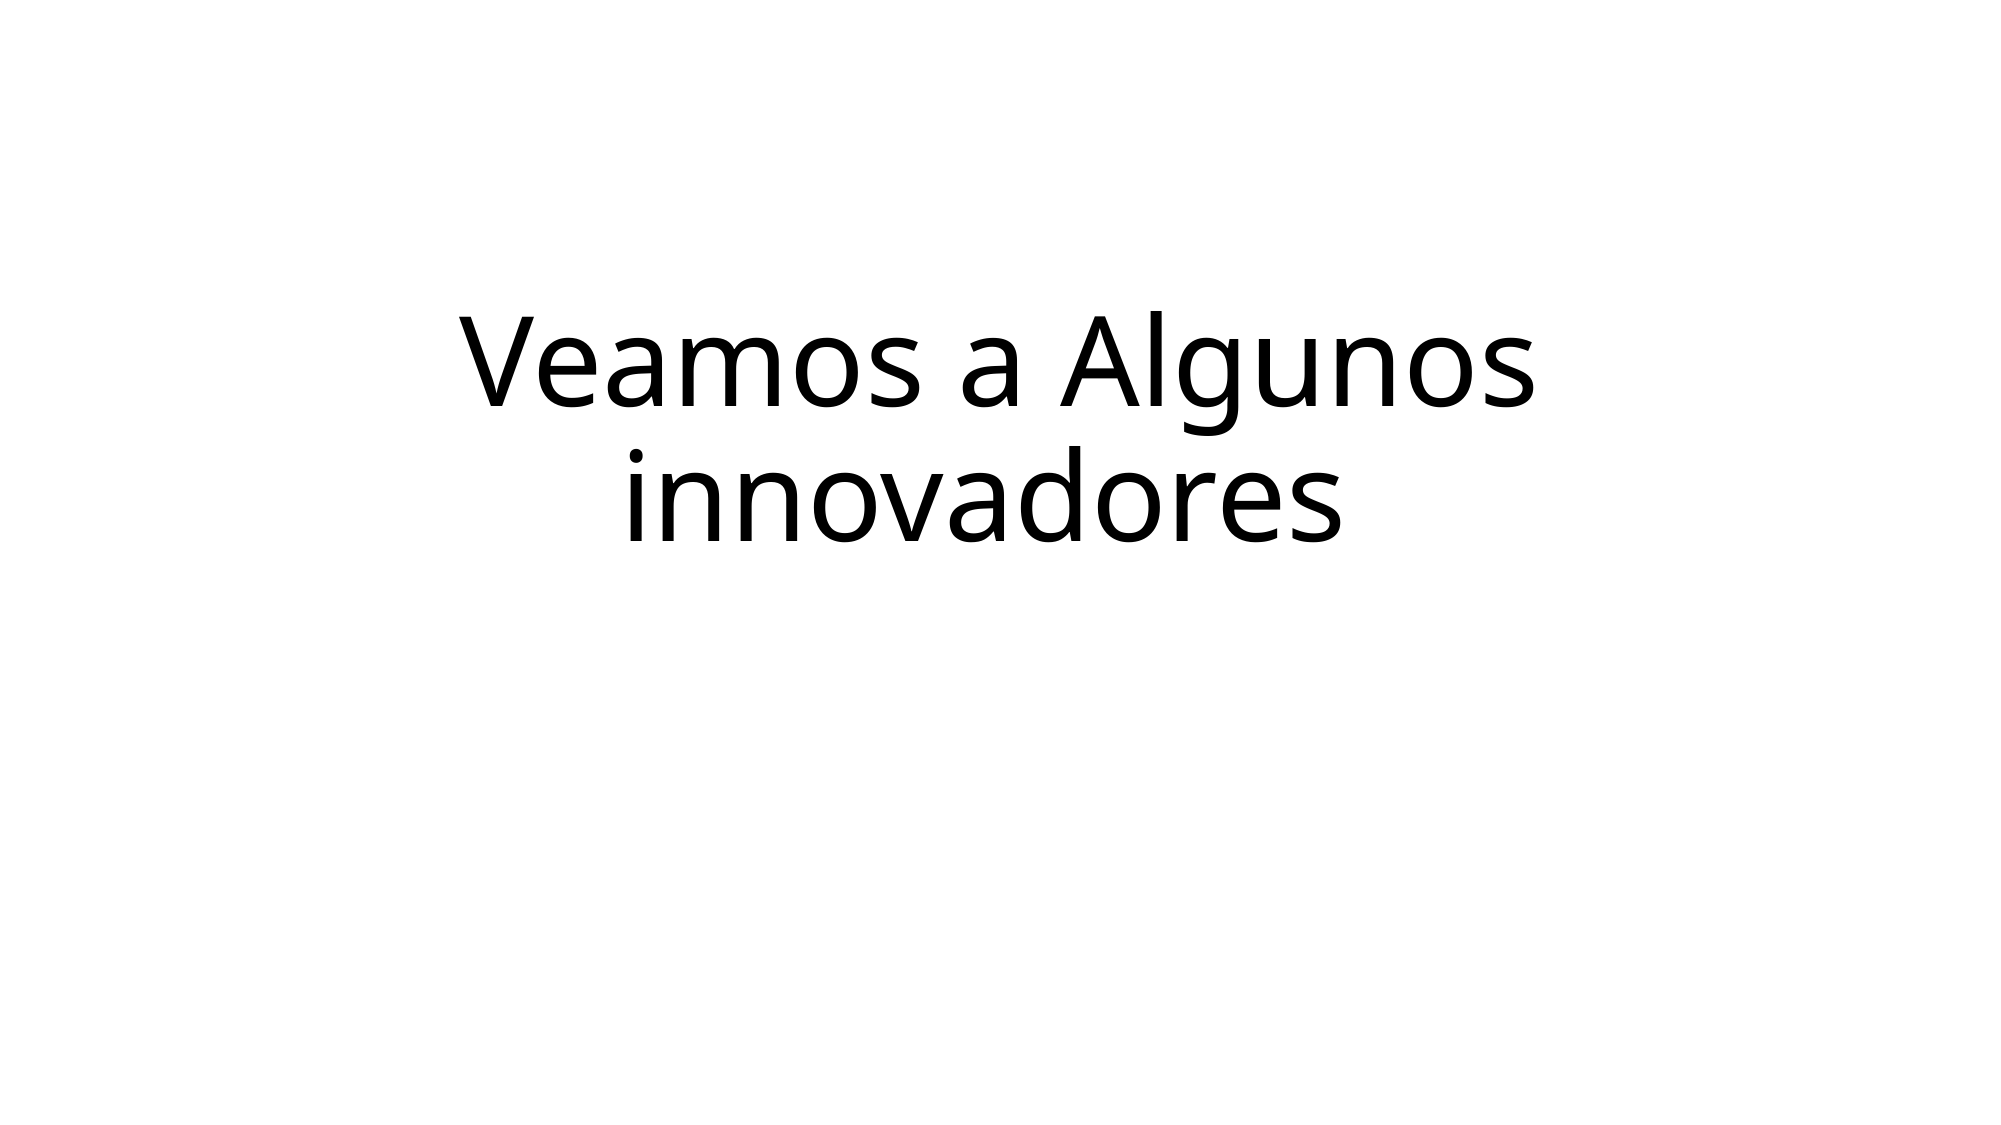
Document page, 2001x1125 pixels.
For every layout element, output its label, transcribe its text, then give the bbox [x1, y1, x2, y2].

title Veamos a Algunos innovadores [249, 184, 1750, 576]
